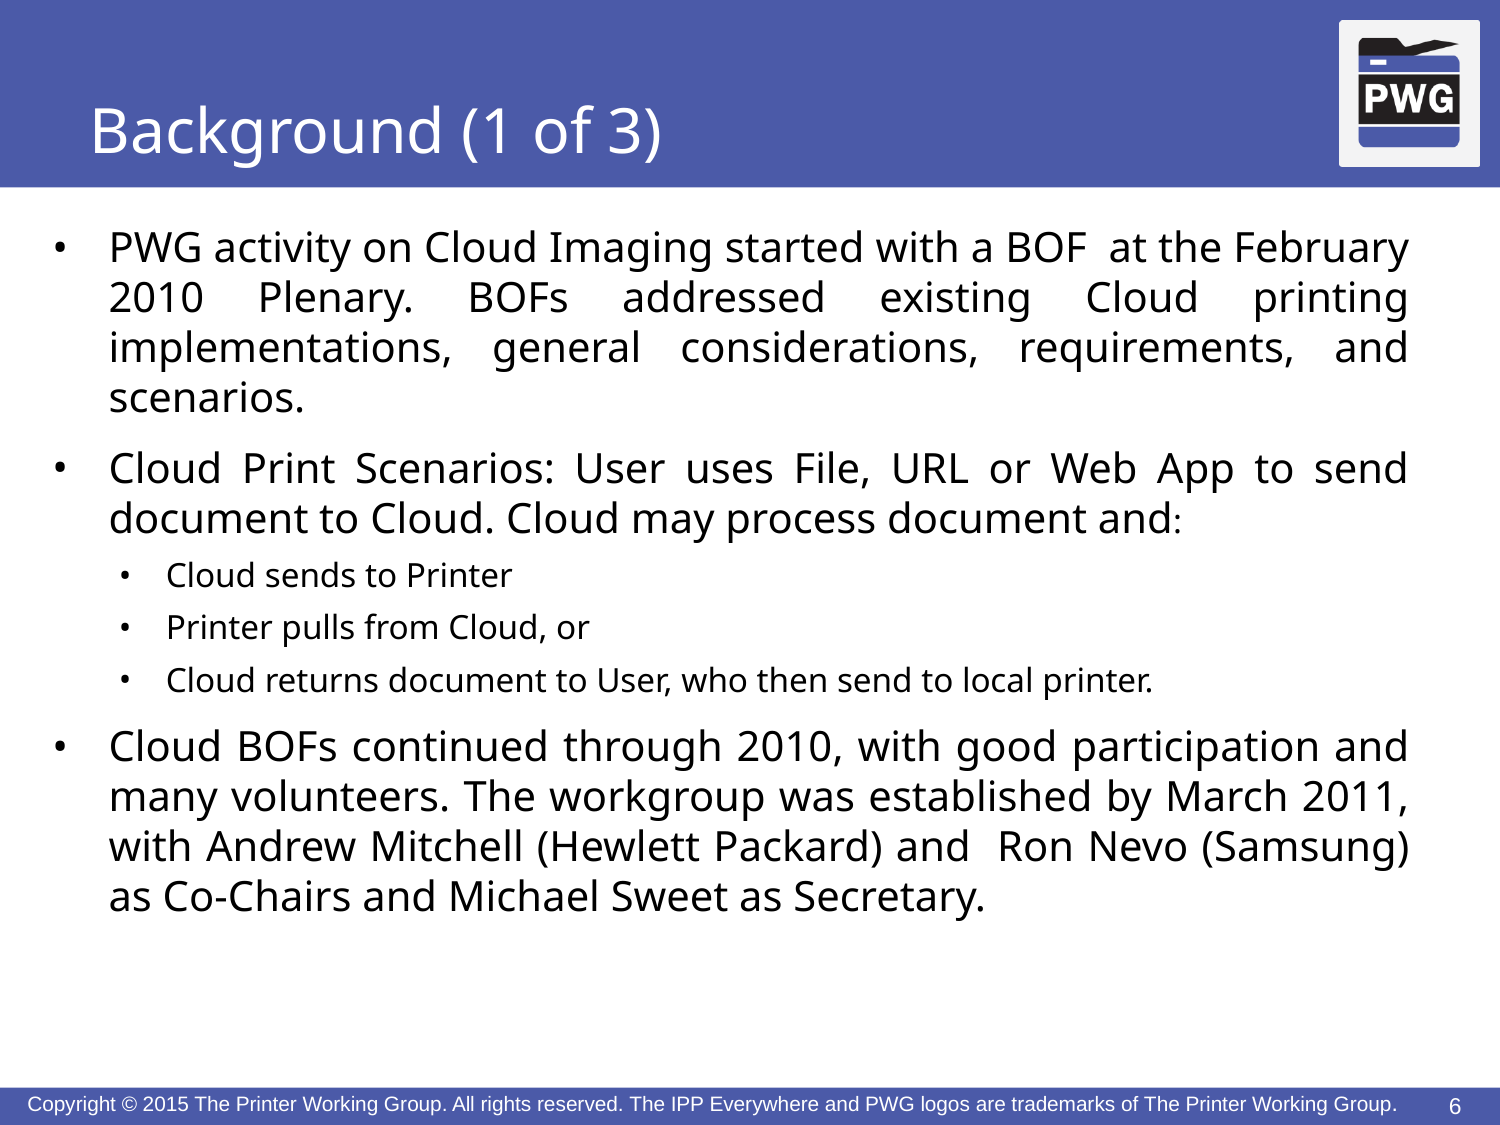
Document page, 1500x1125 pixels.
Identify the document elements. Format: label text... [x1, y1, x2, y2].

title Background (1 of 3) [75, 7, 1163, 175]
picture [1339, 20, 1480, 167]
text_box Copyright © 2015 The Printer Working Group. All rights reserved. The IPP Everywhere and PWG logos are trademarks of The Printer Working Group. [20, 1087, 1438, 1118]
text_box [0, 1087, 1500, 1125]
text_box [0, 0, 1500, 188]
list PWG activity on Cloud Imaging started with a BOF at the February 2010 Plenary. BOFs addressed existing Cloud printing implementations, general considerations, requirements, and scenarios. Cloud Print Scenarios: User uses File, URL or Web App to send document to Cloud. Cloud may process document and: Cloud sends to Printer Printer pulls from Cloud, or Cloud returns document to User, who then send to local printer. Cloud BOFs continued through 2010, with good participation and many volunteers. The workgroup was established by March 2011, with Andrew Mitchell (Hewlett Packard) and Ron Nevo (Samsung) as Co-Chairs and Michael Sweet as Secretary. [37, 212, 1425, 1075]
text_box 6 [1441, 1092, 1469, 1118]
